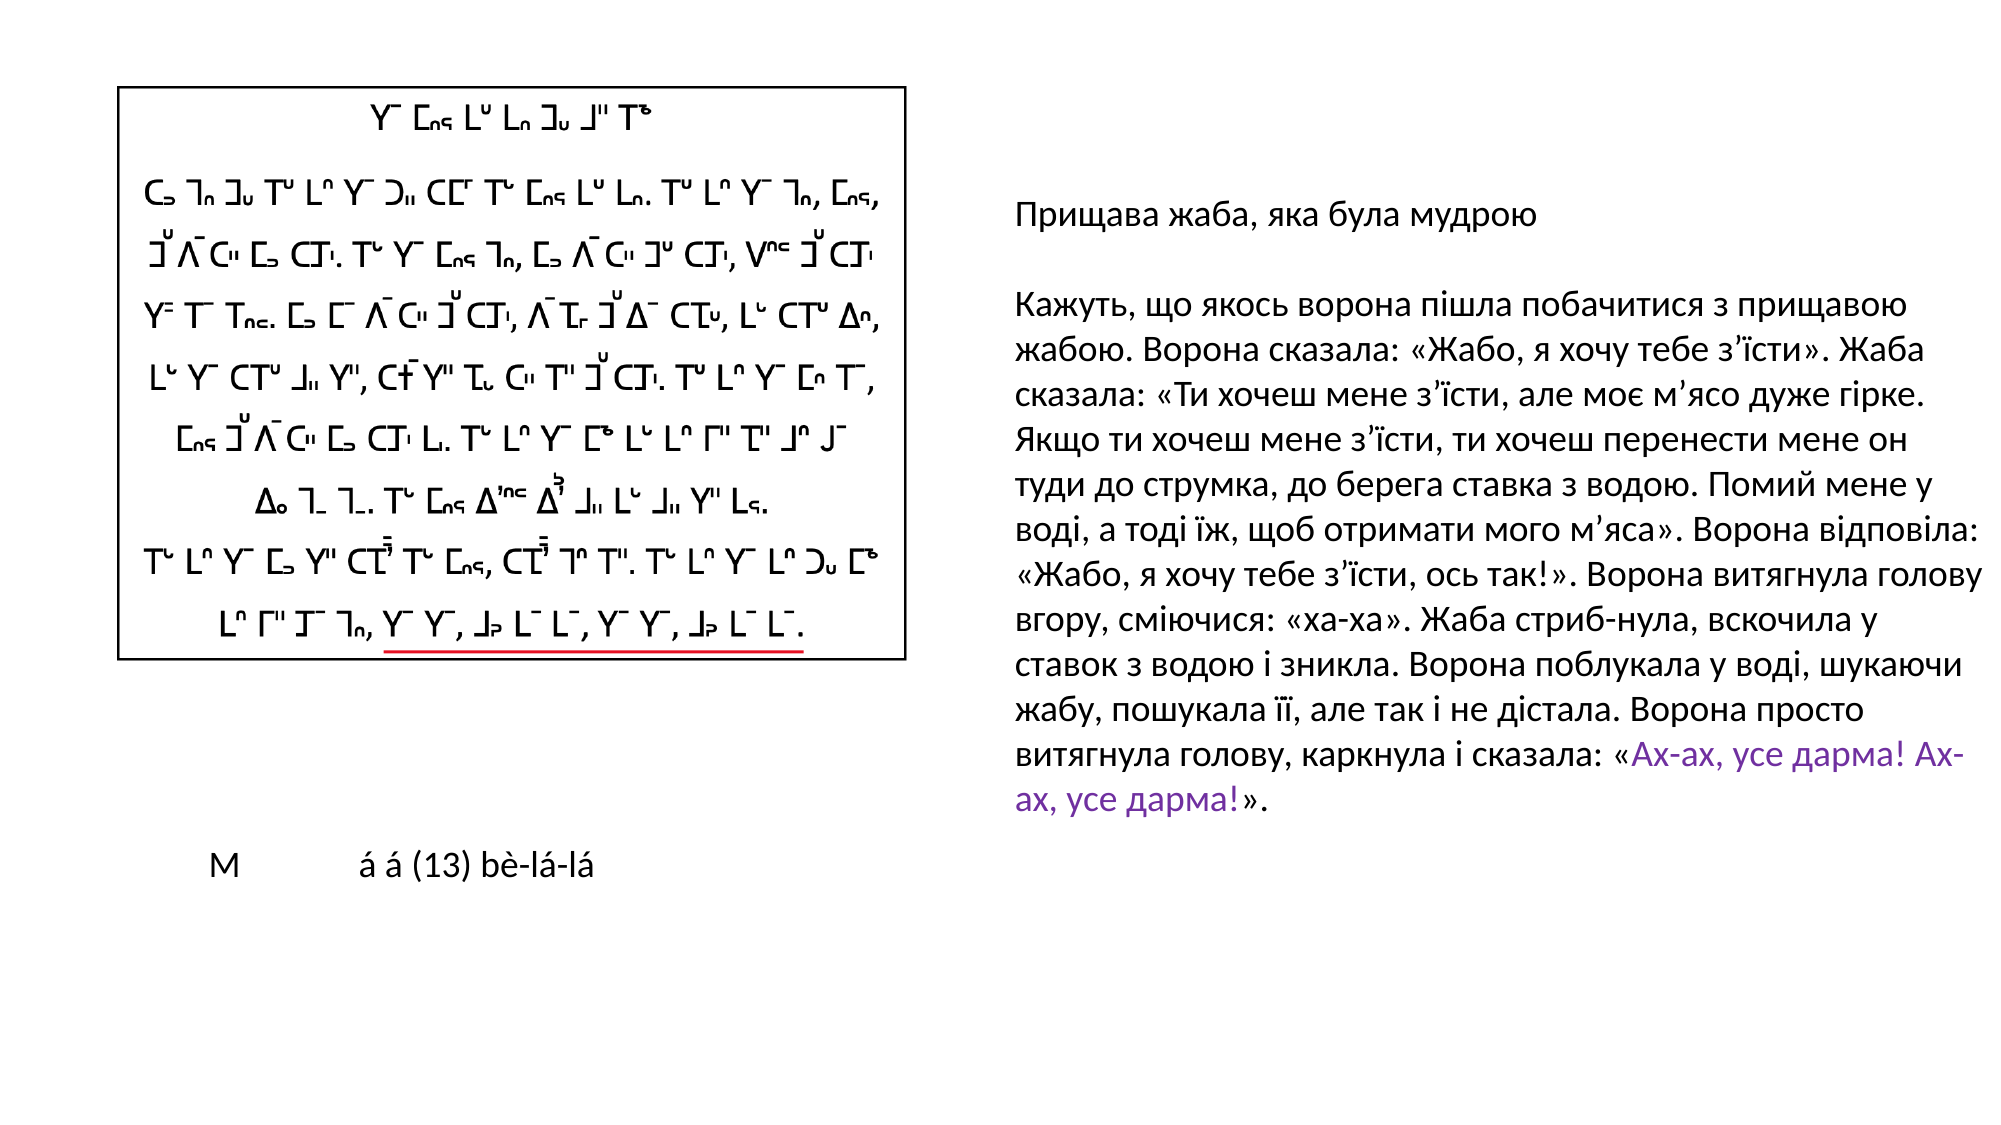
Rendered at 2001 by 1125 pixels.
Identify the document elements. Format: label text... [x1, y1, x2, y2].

text_box Прищава жаба, яка була мудрою Кажуть, що якось ворона пішла побачитися з прищавою жабою. Ворона сказала: «Жабо, я хочу тебе з’їсти». Жаба сказала: «Ти хочеш мене з’їсти, але моє м’ясо дуже гірке. Якщо ти хочеш мене з’їсти, ти хочеш перенести мене он туди до струмка, до берега ставка з водою. Помий мене у воді, а тоді їж, щоб отримати мого м’яса». Ворона відповіла: «Жабо, я хочу тебе з’їсти, ось так!». Ворона витягнула голову вгору, сміючися: «ха-ха». Жаба стриб-нула, вскочила у ставок з водою і зникла. Ворона поблукала у воді, шукаючи жабу, пошукала її, але так і не дістала. Ворона просто витягнула голову, каркнула і сказала: «Ах-ах, усе дарма! Ах-ах, усе дарма!». [999, 181, 2000, 826]
picture [113, 83, 910, 664]
text_box M á á (13) bè-lá-lá [193, 832, 611, 893]
